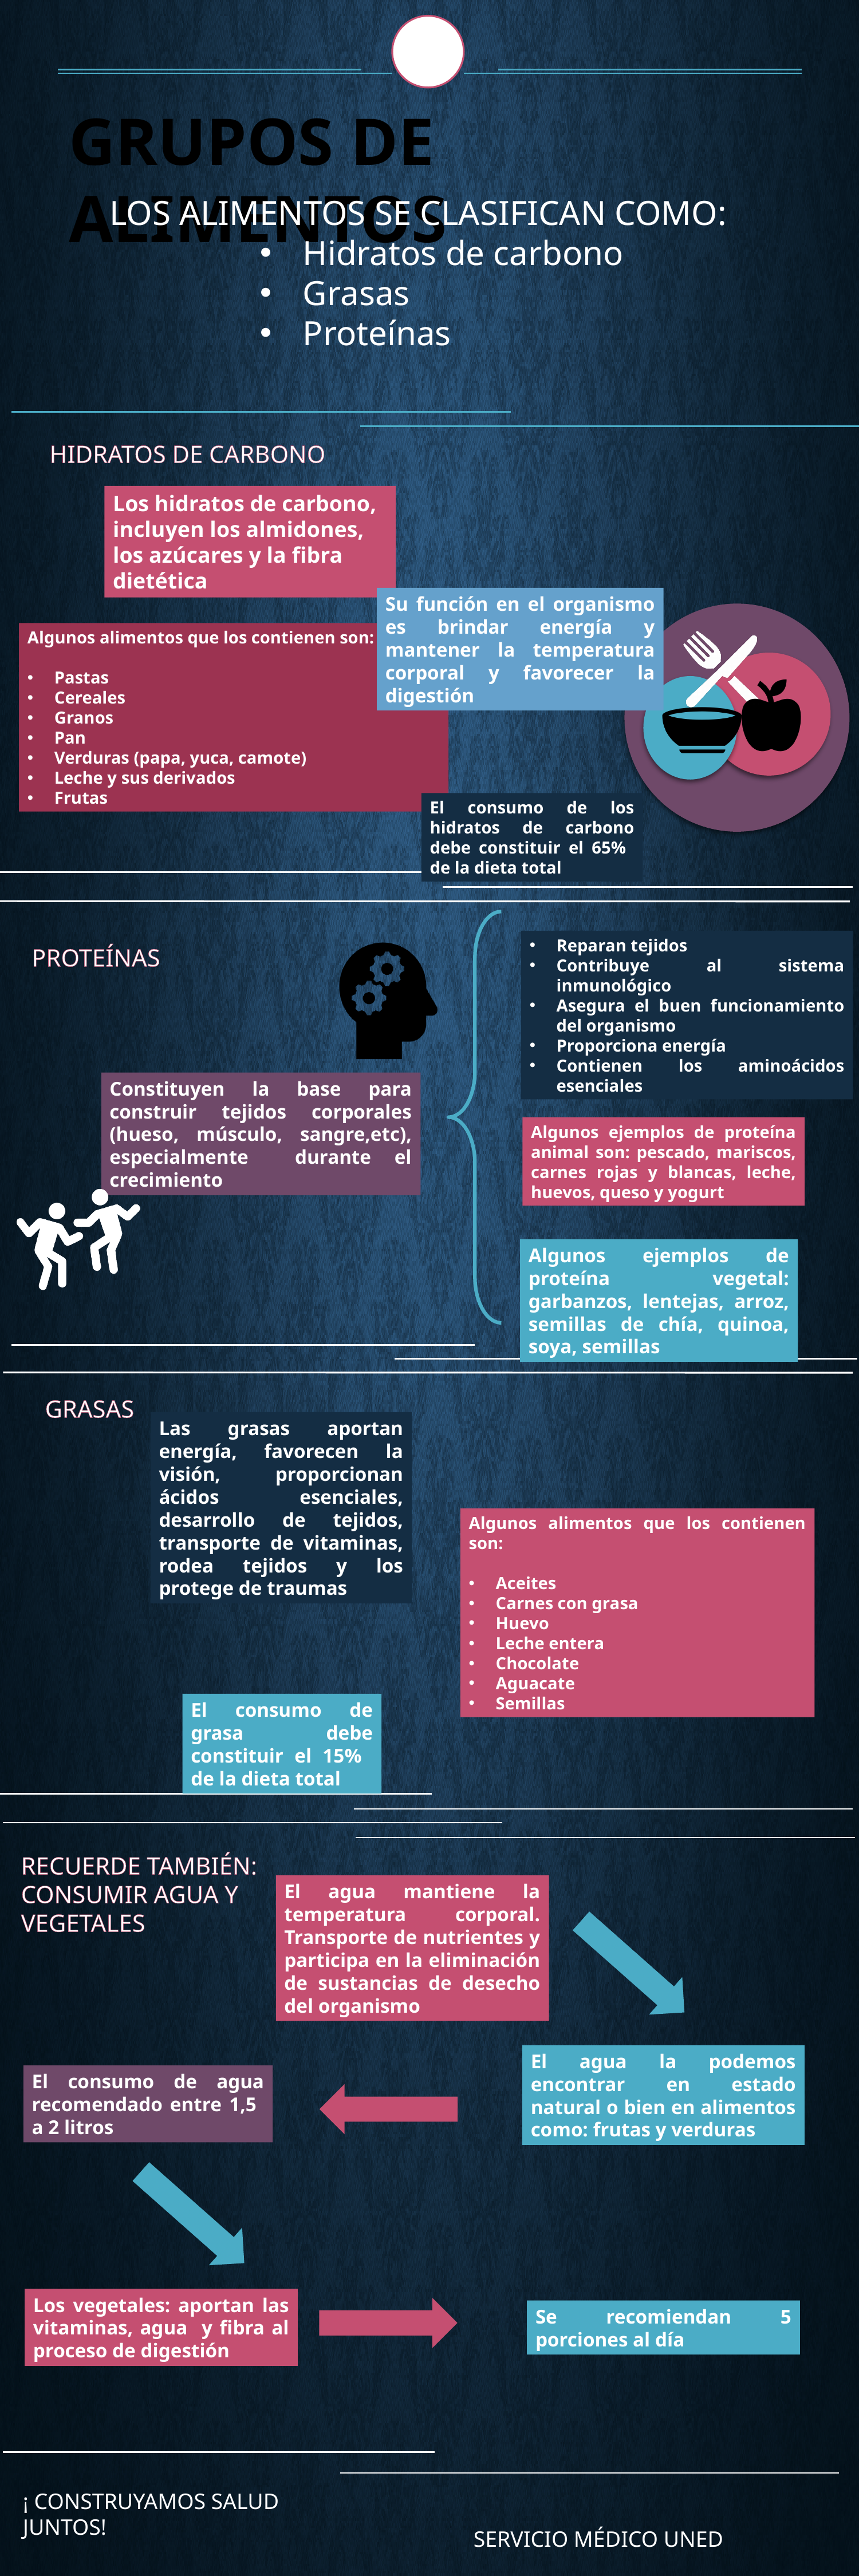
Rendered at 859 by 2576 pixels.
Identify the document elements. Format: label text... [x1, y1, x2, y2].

text_box HIDRATOS DE CARBONO [41, 434, 338, 472]
text_box [318, 2297, 458, 2349]
text_box [664, 678, 674, 686]
text_box El consumo de los hidratos de carbono debe constituir el 65% de la dieta total [421, 793, 643, 882]
text_box [643, 711, 654, 762]
text_box SERVICIO MÉDICO UNED [465, 2522, 807, 2556]
text_box Constituyen la base para construir tejidos corporales (hueso, músculo, sangre,etc), especialmente durante el crecimiento [101, 1072, 421, 1195]
text_box ¡ CONSTRUYAMOS SALUD JUNTOS! [14, 2484, 356, 2544]
text_box Reparan tejidos Contribuye al sistema inmunológico Asegura el buen funcionamiento del organismo Proporciona energía Contienen los aminoácidos esenciales [521, 930, 853, 1100]
text_box Los hidratos de carbono, incluyen los almidones, los azúcares y la fibra dietética [104, 485, 396, 598]
text_box El agua la podemos encontrar en estado natural o bien en alimentos como: frutas y verduras [522, 2045, 805, 2145]
text_box GRUPOS DE ALIMENTOS [60, 96, 828, 260]
text_box El consumo de agua recomendado entre 1,5 a 2 litros [23, 2065, 273, 2143]
text_box RECUERDE TAMBIÉN: CONSUMIR AGUA Y VEGETALES [12, 1846, 310, 1941]
text_box Las grasas aportan energía, favorecen la visión, proporcionan ácidos esenciales, desarrollo de tejidos, transporte de vitaminas, rodea tejidos y los protege de traumas [150, 1412, 412, 1603]
text_box El consumo de grasa debe constituir el 15% de la dieta total [182, 1693, 382, 1793]
text_box [448, 911, 502, 1323]
text_box Algunos alimentos que los contienen son: Pastas Cereales Granos Pan Verduras (papa, yuca, camote) Leche y sus derivados Frutas [19, 623, 449, 812]
text_box [391, 14, 465, 89]
text_box PROTEÍNAS [23, 938, 316, 975]
text_box Se recomiendan 5 porciones al día [527, 2300, 800, 2355]
text_box LOS ALIMENTOS SE CLASIFICAN COMO: Hidratos de carbono Grasas Proteínas [101, 187, 746, 357]
text_box Algunos ejemplos de proteína animal son: pescado, mariscos, carnes rojas y blancas, leche, huevos, queso y yogurt [522, 1117, 805, 1206]
text_box [132, 2161, 246, 2266]
text_box [748, 766, 803, 776]
text_box GRASAS [36, 1389, 334, 1427]
text_box El agua mantiene la temperatura corporal. Transporte de nutrientes y participa en la eliminación de sustancias de desecho del organismo [275, 1875, 549, 2021]
picture [11, 1172, 145, 1306]
text_box [318, 2083, 459, 2135]
text_box [624, 603, 850, 832]
text_box [768, 651, 832, 753]
text_box Algunos alimentos que los contienen son: Aceites Carnes con grasa Huevo Leche entera Chocolate Aguacate Semillas [460, 1508, 815, 1717]
text_box Los vegetales: aportan las vitaminas, agua y fibra al proceso de digestión [25, 2289, 298, 2366]
text_box Algunos ejemplos de proteína vegetal: garbanzos, lentejas, arroz, semillas de chía, quinoa, soya, semillas [520, 1239, 798, 1358]
text_box [572, 1911, 685, 2016]
picture [658, 626, 814, 773]
text_box Su función en el organismo es brindar energía y mantener la temperatura corporal y favorecer la digestión [377, 587, 664, 711]
picture [319, 934, 458, 1073]
